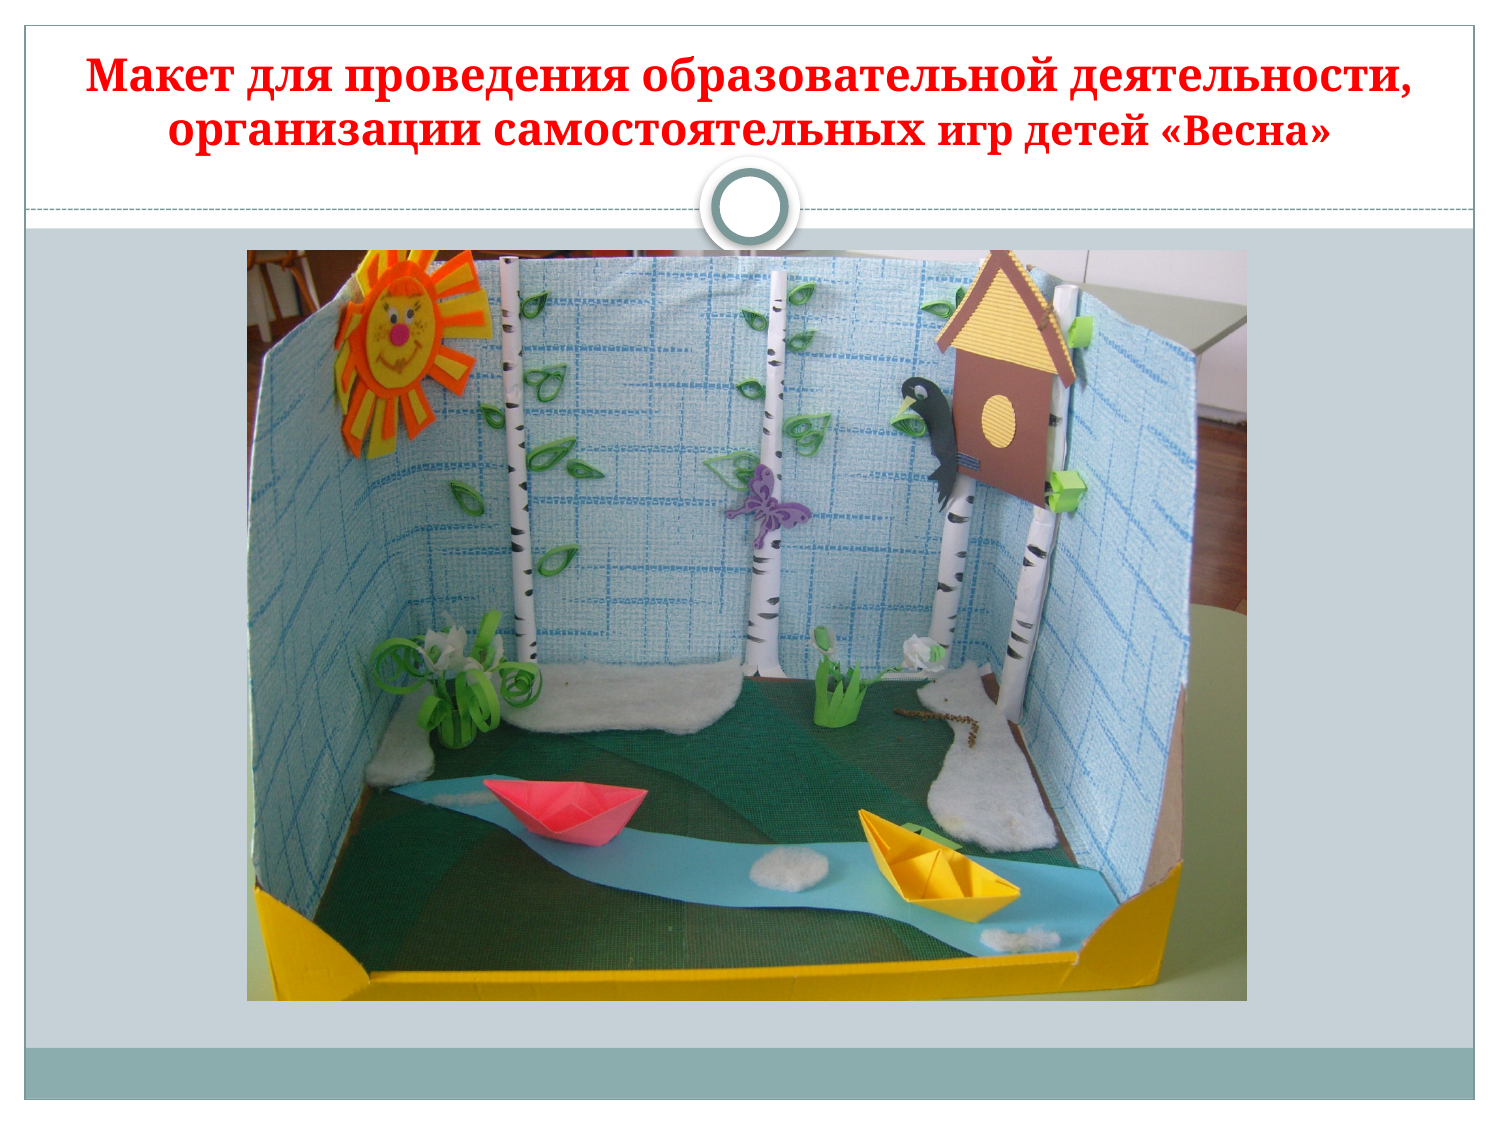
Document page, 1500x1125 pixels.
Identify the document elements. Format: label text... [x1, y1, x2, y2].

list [246, 250, 1248, 1001]
title Макет для проведения образовательной деятельности, организации самостоятельных игр детей «Весна» [49, 37, 1450, 162]
